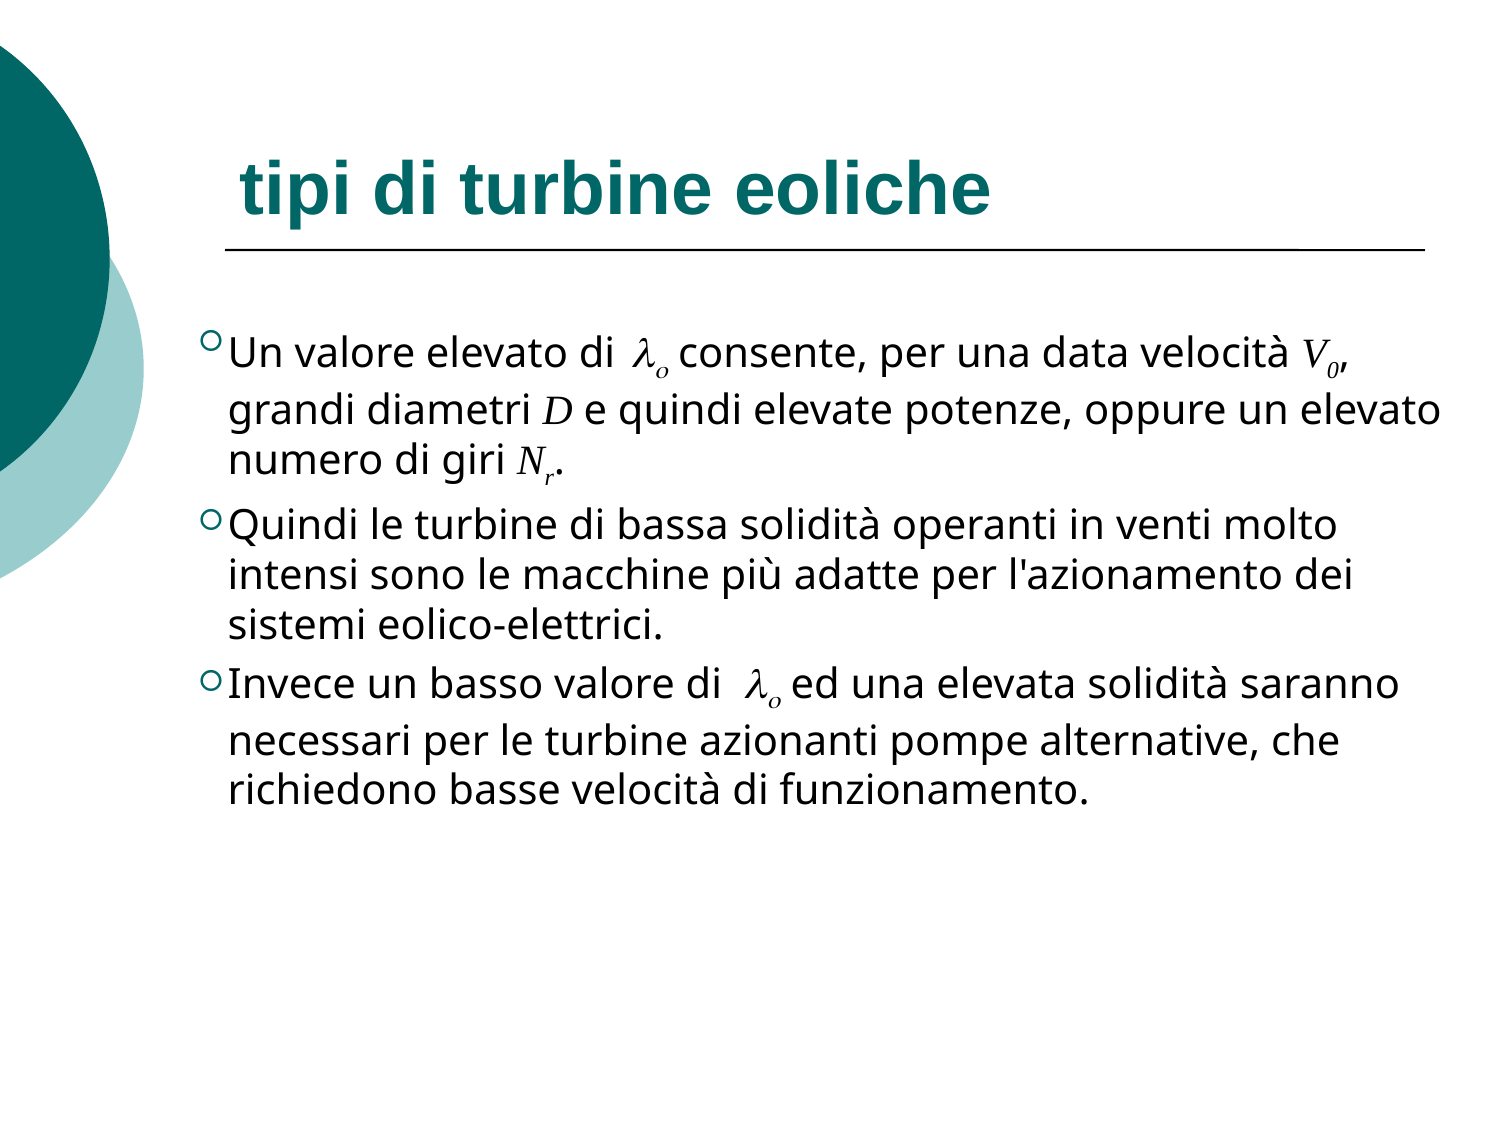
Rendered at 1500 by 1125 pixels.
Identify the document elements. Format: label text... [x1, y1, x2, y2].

list Un valore elevato di lo consente, per una data velocità V0, grandi diametri D e quindi elevate potenze, oppure un elevato numero di giri Nr. Quindi le turbine di bassa solidità operanti in venti molto intensi sono le macchine più adatte per l'azionamento dei sistemi eolico-elettrici. Invece un basso valore di lo ed una elevata solidità saranno necessari per le turbine azionanti pompe alternative, che richiedono basse velocità di funzionamento. [182, 299, 1460, 975]
title tipi di turbine eoliche [224, 49, 1425, 238]
